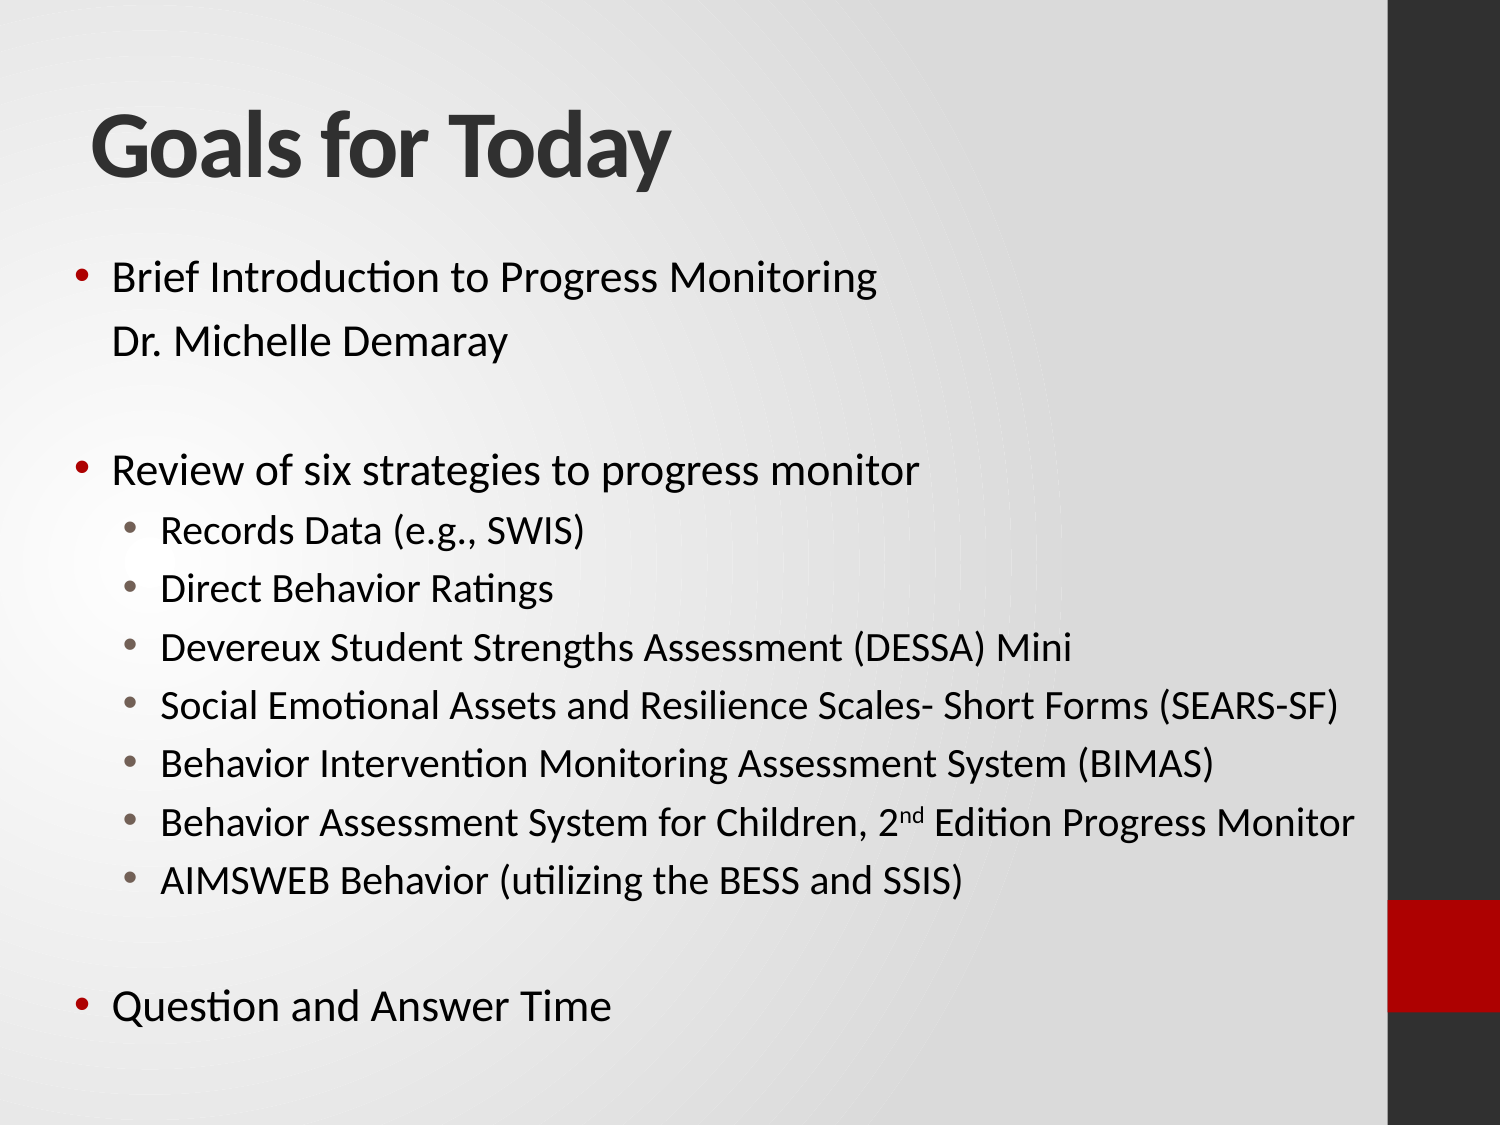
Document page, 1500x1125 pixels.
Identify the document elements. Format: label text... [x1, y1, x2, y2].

list Brief Introduction to Progress Monitoring Dr. Michelle Demaray Review of six strategies to progress monitor Records Data (e.g., SWIS) Direct Behavior Ratings Devereux Student Strengths Assessment (DESSA) Mini Social Emotional Assets and Resilience Scales- Short Forms (SEARS-SF) Behavior Intervention Monitoring Assessment System (BIMAS) Behavior Assessment System for Children, 2nd Edition Progress Monitor AIMSWEB Behavior (utilizing the BESS and SSIS) Question and Answer Time [40, 239, 1441, 1079]
title Goals for Today [75, 45, 1325, 233]
